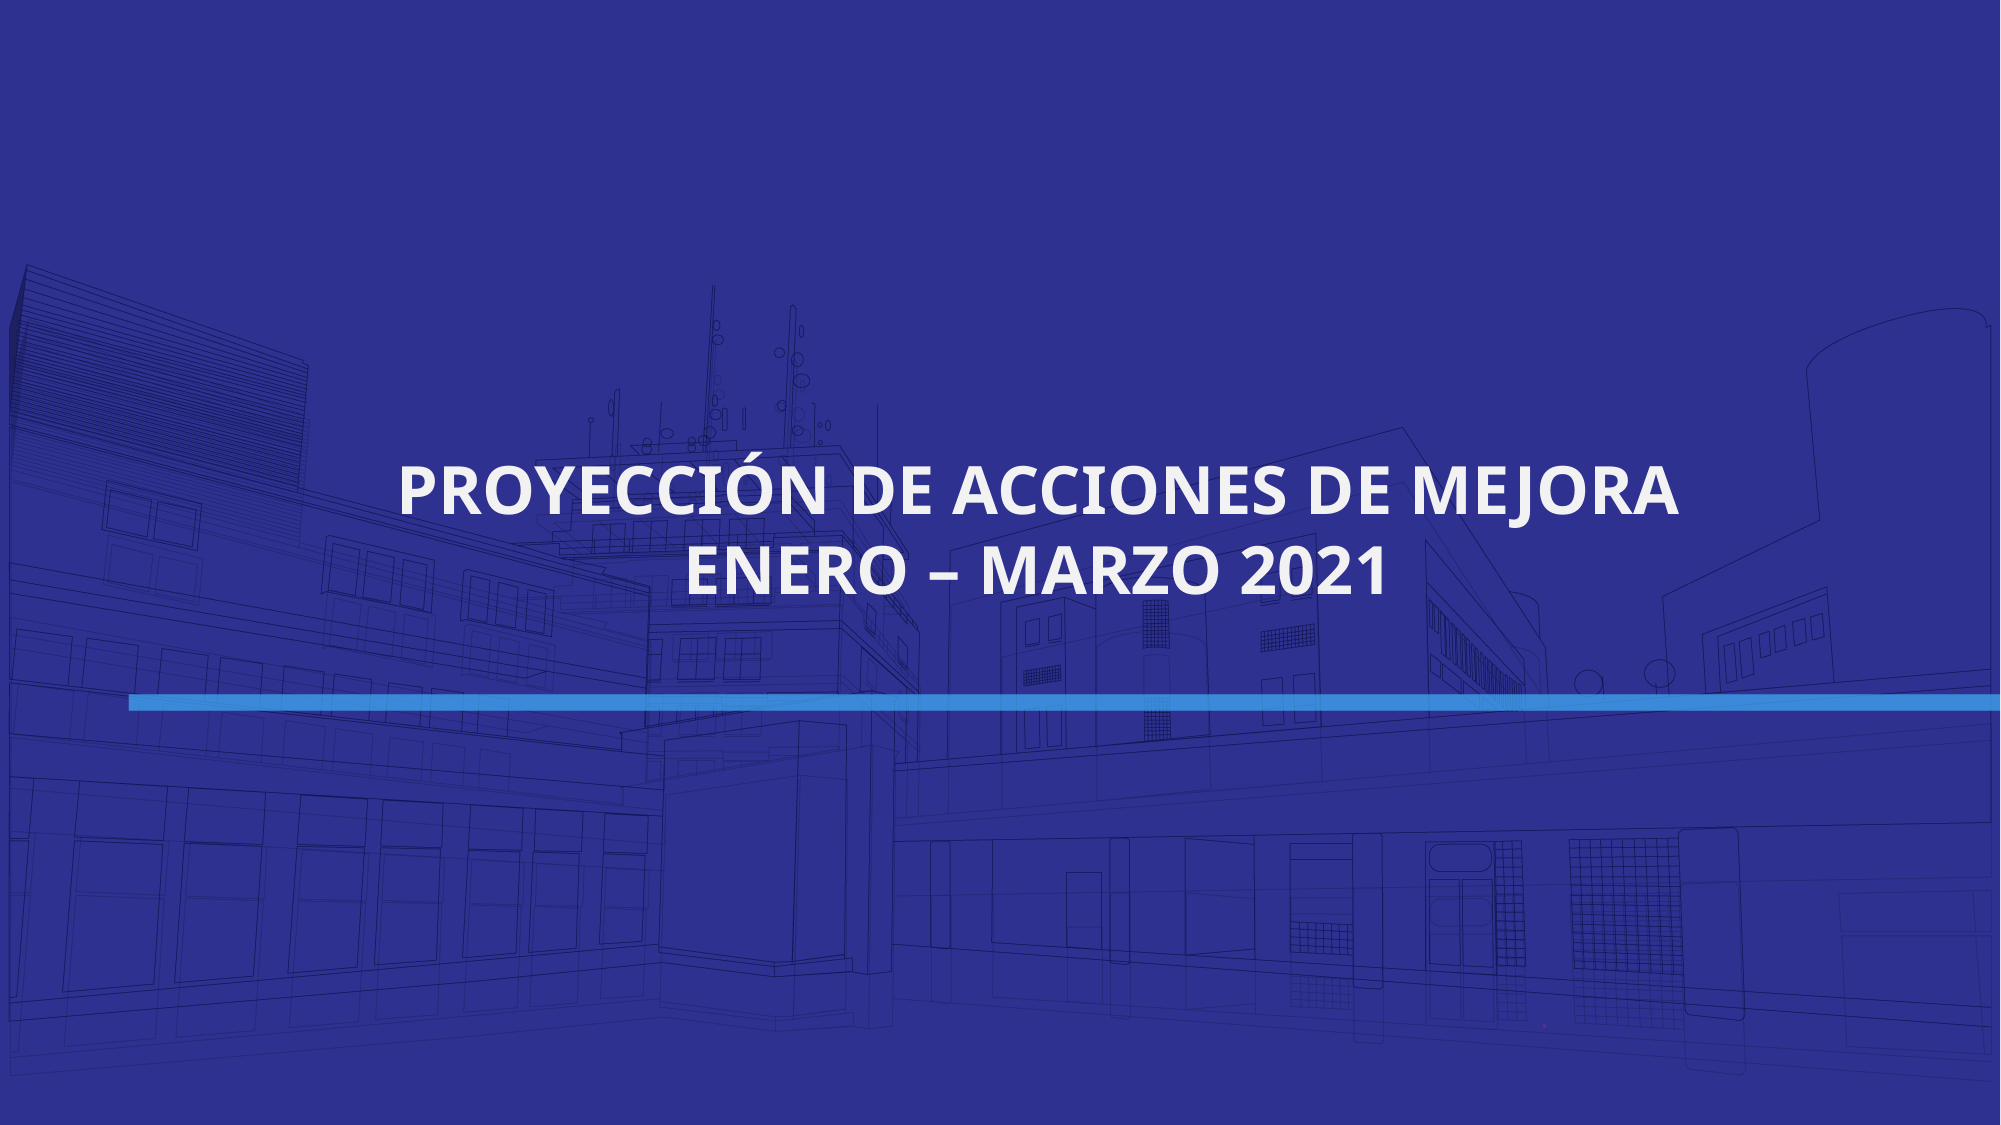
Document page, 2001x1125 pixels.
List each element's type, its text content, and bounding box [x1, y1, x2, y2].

text_box PROYECCIÓN DE ACCIONES DE MEJORA ENERO – MARZO 2021 [113, 440, 1964, 616]
picture [0, 0, 2001, 1125]
